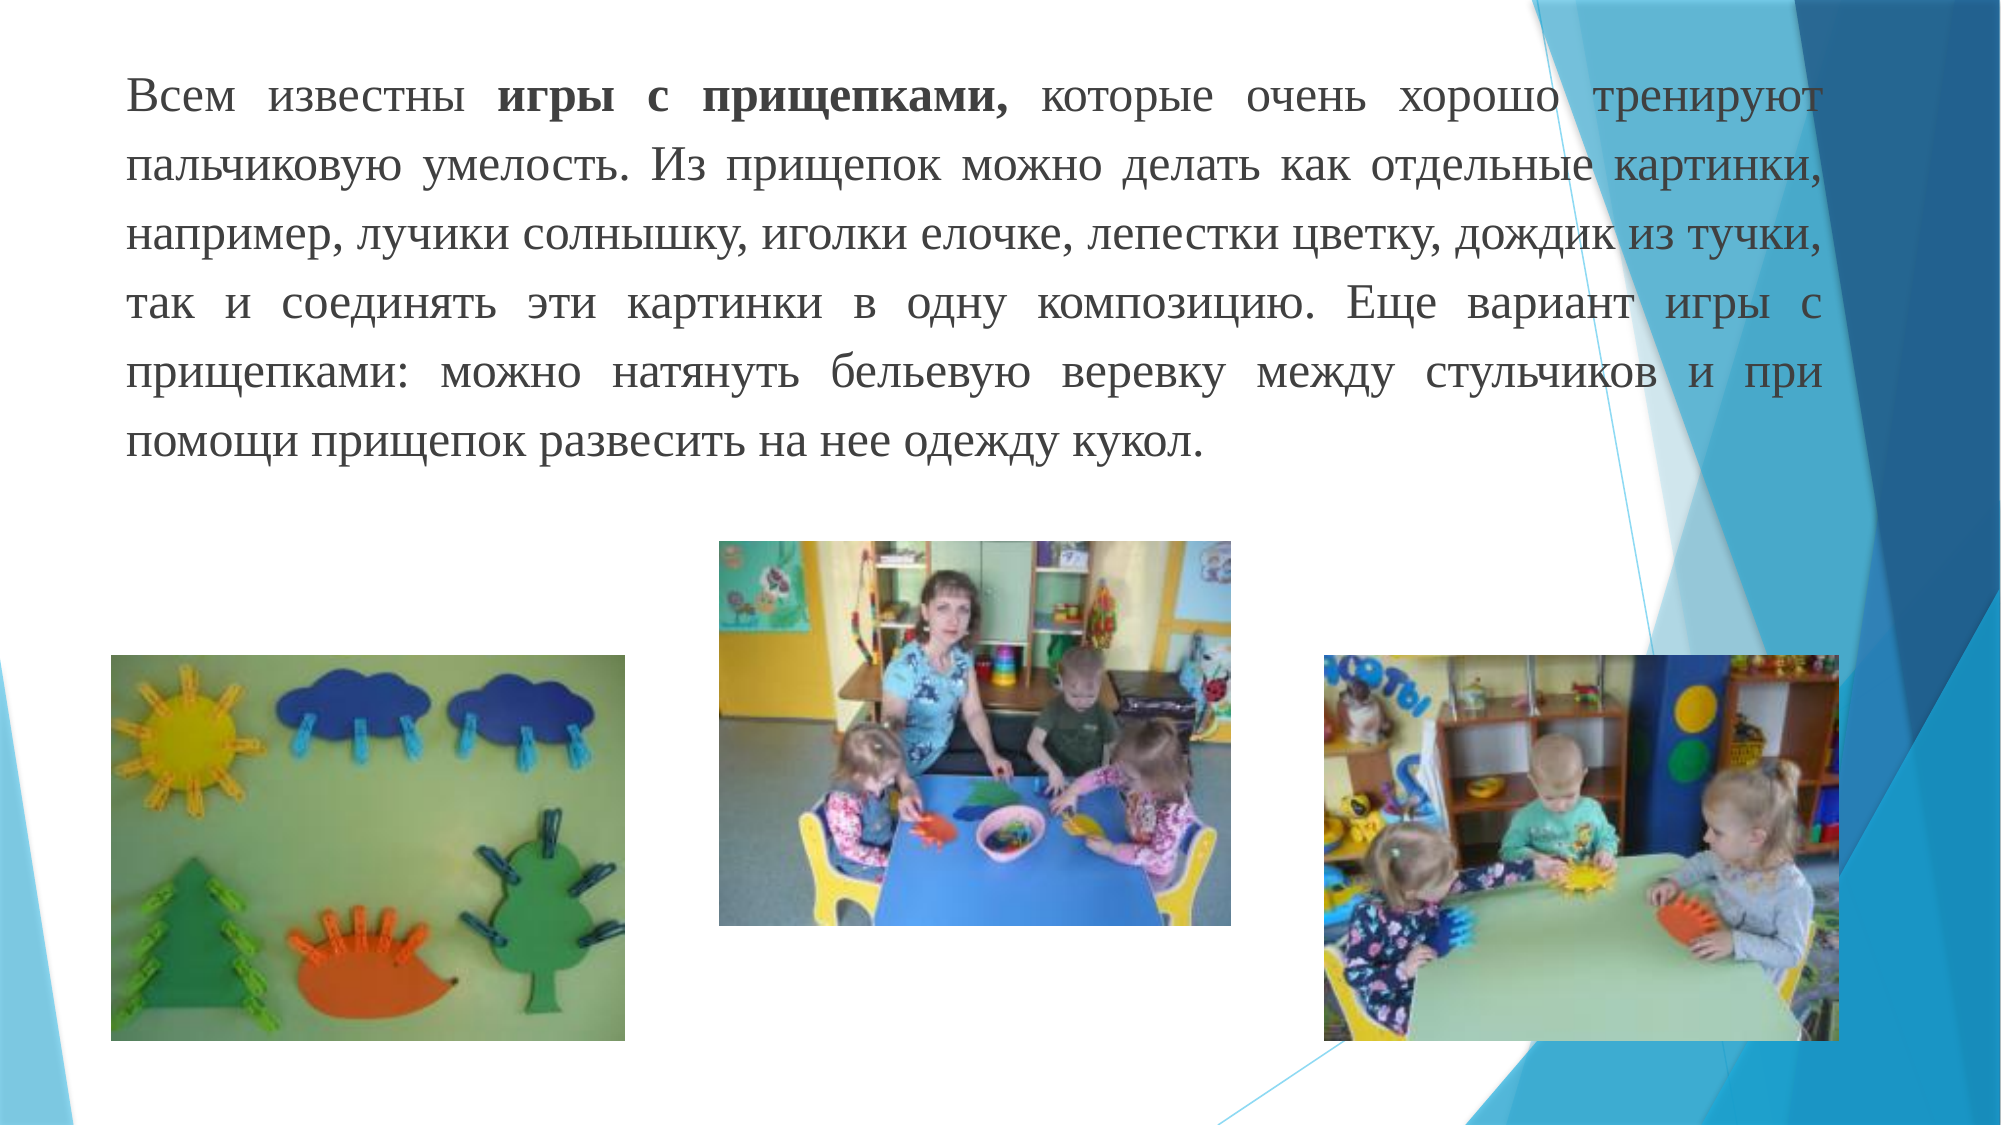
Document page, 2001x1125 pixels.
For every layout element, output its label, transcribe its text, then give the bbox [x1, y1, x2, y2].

picture [718, 541, 1232, 926]
list Всем известны игры с прищепками, которые очень хорошо тренируют пальчиковую умелость. Из прищепок можно делать как отдельные картинки, например, лучики солнышку, иголки елочке, лепестки цветку, дождик из тучки, так и соединять эти картинки в одну композицию. Еще вариант игры с прищепками: можно натянуть бельевую веревку между стульчиков и при помощи прищепок развесить на нее одежду кукол. [111, 45, 1839, 1039]
picture [1324, 654, 1840, 1041]
picture [110, 654, 626, 1041]
